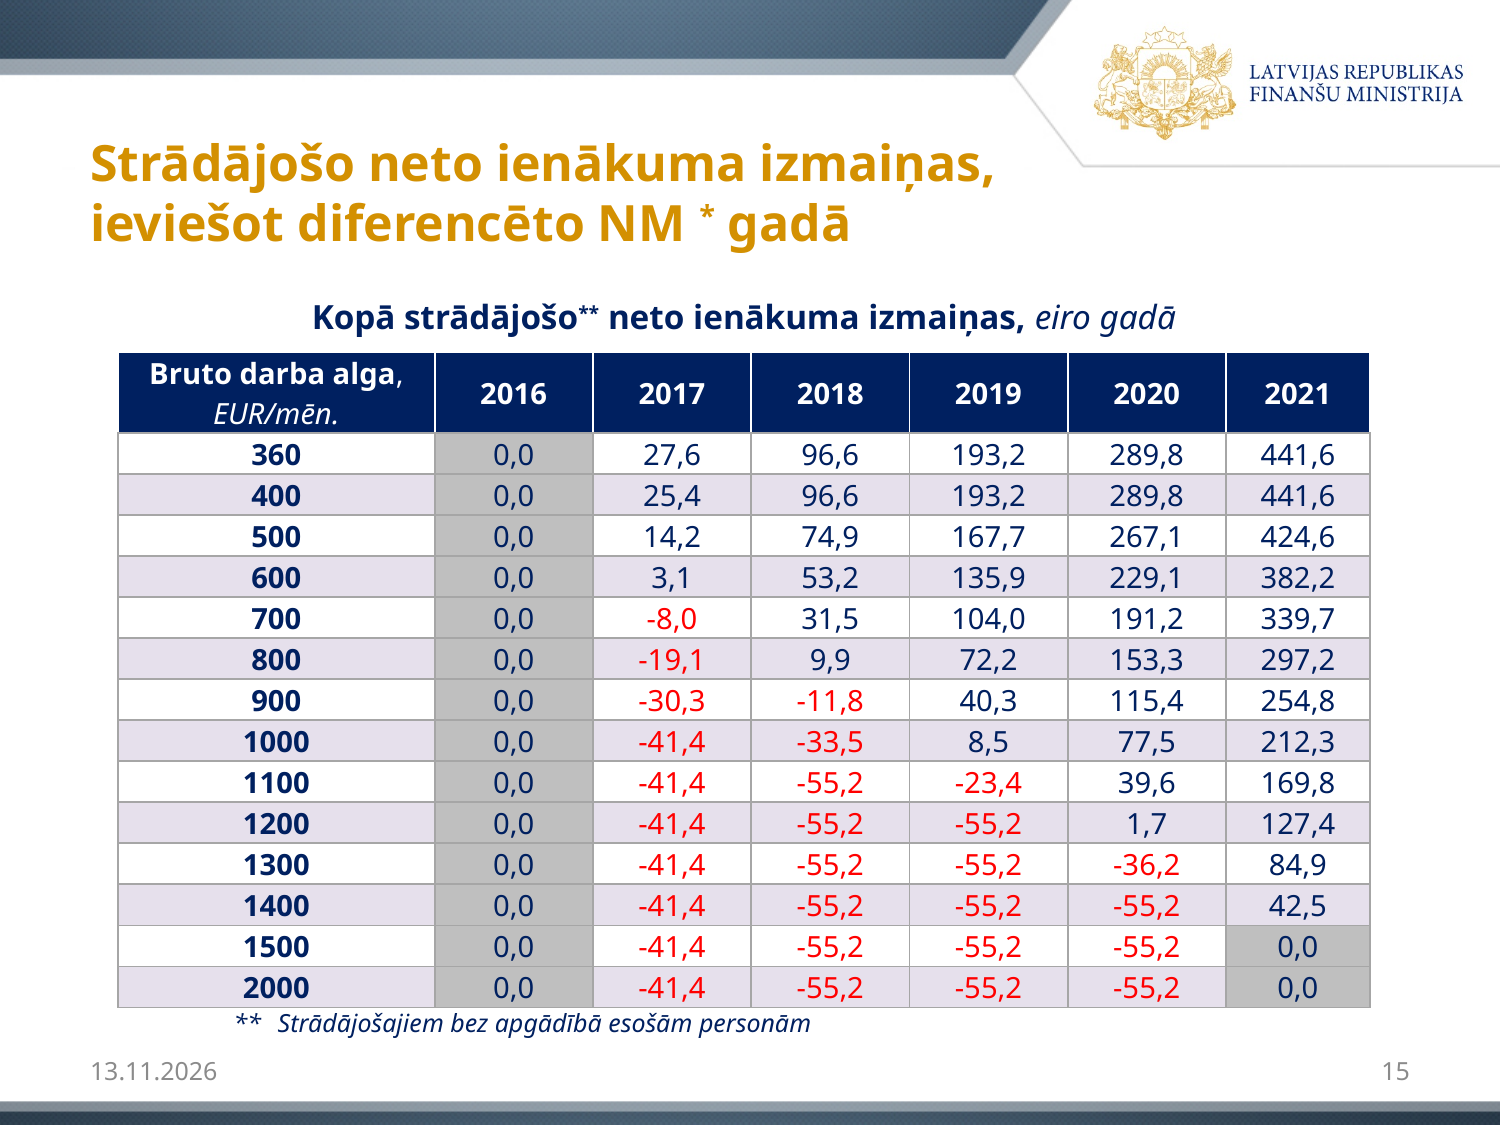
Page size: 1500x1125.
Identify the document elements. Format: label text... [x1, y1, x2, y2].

table_cell 153,3 [1069, 639, 1225, 678]
text_box * Ietekme tikai no diferencētā neapliekamā minimuma ieviešanas ** Strādājošajiem bez apgādībā esošām personām [218, 1008, 1217, 1043]
table_cell 0,0 [436, 967, 592, 1007]
table_cell -19,1 [594, 639, 750, 678]
table_cell 400 [119, 475, 434, 514]
table_cell 193,2 [910, 475, 1067, 514]
table_cell 0,0 [1227, 926, 1369, 966]
table_cell -55,2 [752, 844, 909, 883]
table_cell 31,5 [752, 598, 909, 637]
table_cell 193,2 [910, 434, 1067, 473]
table_cell 0,0 [436, 762, 592, 801]
table_cell 600 [119, 557, 434, 596]
table_cell 72,2 [910, 639, 1067, 678]
table_cell 500 [119, 516, 434, 555]
table_cell 1,7 [1069, 803, 1225, 842]
table_cell 40,3 [910, 680, 1067, 719]
table_cell 0,0 [436, 557, 592, 596]
table_cell -55,2 [1069, 926, 1225, 966]
table_cell 297,2 [1227, 639, 1369, 678]
table_cell 8,5 [910, 721, 1067, 760]
table_cell 382,2 [1227, 557, 1369, 596]
table_cell 3,1 [594, 557, 750, 596]
table_cell -55,2 [910, 926, 1067, 966]
table_cell 1500 [119, 926, 434, 966]
table_cell 127,4 [1227, 803, 1369, 842]
table_cell 135,9 [910, 557, 1067, 596]
table_cell 14,2 [594, 516, 750, 555]
table_cell 1000 [119, 721, 434, 760]
table_cell -41,4 [594, 803, 750, 842]
table_cell -55,2 [752, 885, 909, 925]
table_cell -41,4 [594, 762, 750, 801]
slide_number 15 [1074, 1042, 1425, 1103]
table_cell -11,8 [752, 680, 909, 719]
table_cell 0,0 [436, 434, 592, 473]
table_cell 77,5 [1069, 721, 1225, 760]
table_cell -41,4 [594, 967, 750, 1007]
table_cell -33,5 [752, 721, 909, 760]
table_cell 53,2 [752, 557, 909, 596]
table_cell 0,0 [436, 844, 592, 883]
table_cell 0,0 [1227, 967, 1369, 1007]
table_cell -23,4 [910, 762, 1067, 801]
table_cell 2000 [119, 967, 434, 1007]
table_cell 1300 [119, 844, 434, 883]
table_cell 115,4 [1069, 680, 1225, 719]
table_cell 441,6 [1227, 475, 1369, 514]
table_cell 1100 [119, 762, 434, 801]
table_cell 0,0 [436, 516, 592, 555]
table_cell -41,4 [594, 844, 750, 883]
table_cell 900 [119, 680, 434, 719]
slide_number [75, 1042, 425, 1103]
table_cell 0,0 [436, 721, 592, 760]
table_cell 39,6 [1069, 762, 1225, 801]
table_cell -55,2 [1069, 885, 1225, 925]
title Strādājošo neto ienākuma izmaiņas, ieviešot diferencēto NM * gadā [75, 97, 1025, 286]
table_cell 339,7 [1227, 598, 1369, 637]
table_cell 167,7 [910, 516, 1067, 555]
table_cell 104,0 [910, 598, 1067, 637]
table_cell 441,6 [1227, 434, 1369, 473]
table_cell 27,6 [594, 434, 750, 473]
table_header 2017 [594, 353, 750, 432]
table_cell 700 [119, 598, 434, 637]
table_cell 800 [119, 639, 434, 678]
table_cell 424,6 [1227, 516, 1369, 555]
table_header 2016 [436, 353, 592, 432]
table_cell 96,6 [752, 434, 909, 473]
table_cell -30,3 [594, 680, 750, 719]
table_cell -36,2 [1069, 844, 1225, 883]
table_cell 0,0 [436, 926, 592, 966]
table_cell -55,2 [1069, 967, 1225, 1007]
table_cell 267,1 [1069, 516, 1225, 555]
table_cell 0,0 [436, 598, 592, 637]
table_cell 360 [119, 434, 434, 473]
table_cell 229,1 [1069, 557, 1225, 596]
table_cell 169,8 [1227, 762, 1369, 801]
table_cell -55,2 [752, 803, 909, 842]
table_cell -8,0 [594, 598, 750, 637]
table_header 2018 [752, 353, 909, 432]
table_cell -41,4 [594, 926, 750, 966]
table_cell -55,2 [910, 885, 1067, 925]
table_cell -41,4 [594, 885, 750, 925]
table_header 2019 [910, 353, 1067, 432]
table_cell 25,4 [594, 475, 750, 514]
table_cell 96,6 [752, 475, 909, 514]
table_cell 0,0 [436, 680, 592, 719]
table_cell 0,0 [436, 803, 592, 842]
table_header Bruto darba alga, EUR/mēn. [119, 353, 434, 432]
table_cell 1400 [119, 885, 434, 925]
table_header 2021 [1227, 353, 1369, 432]
table_cell 0,0 [436, 475, 592, 514]
table_cell -55,2 [752, 762, 909, 801]
table_cell 289,8 [1069, 434, 1225, 473]
table_cell 9,9 [752, 639, 909, 678]
table_cell 0,0 [436, 885, 592, 925]
table_cell 289,8 [1069, 475, 1225, 514]
table_cell -55,2 [910, 967, 1067, 1007]
table_cell 191,2 [1069, 598, 1225, 637]
table_cell -55,2 [752, 967, 909, 1007]
table_cell 42,5 [1227, 885, 1369, 925]
table_header 2020 [1069, 353, 1225, 432]
table_cell -55,2 [910, 844, 1067, 883]
picture [0, 0, 1500, 1125]
table_cell 74,9 [752, 516, 909, 555]
text_box Kopā strādājošo** neto ienākuma izmaiņas, eiro gadā [100, 281, 1388, 352]
table_cell 0,0 [436, 639, 592, 678]
table_cell -55,2 [752, 926, 909, 966]
table_cell -41,4 [594, 721, 750, 760]
table_cell 212,3 [1227, 721, 1369, 760]
table_cell 254,8 [1227, 680, 1369, 719]
table_cell 84,9 [1227, 844, 1369, 883]
table_cell -55,2 [910, 803, 1067, 842]
table_cell 1200 [119, 803, 434, 842]
